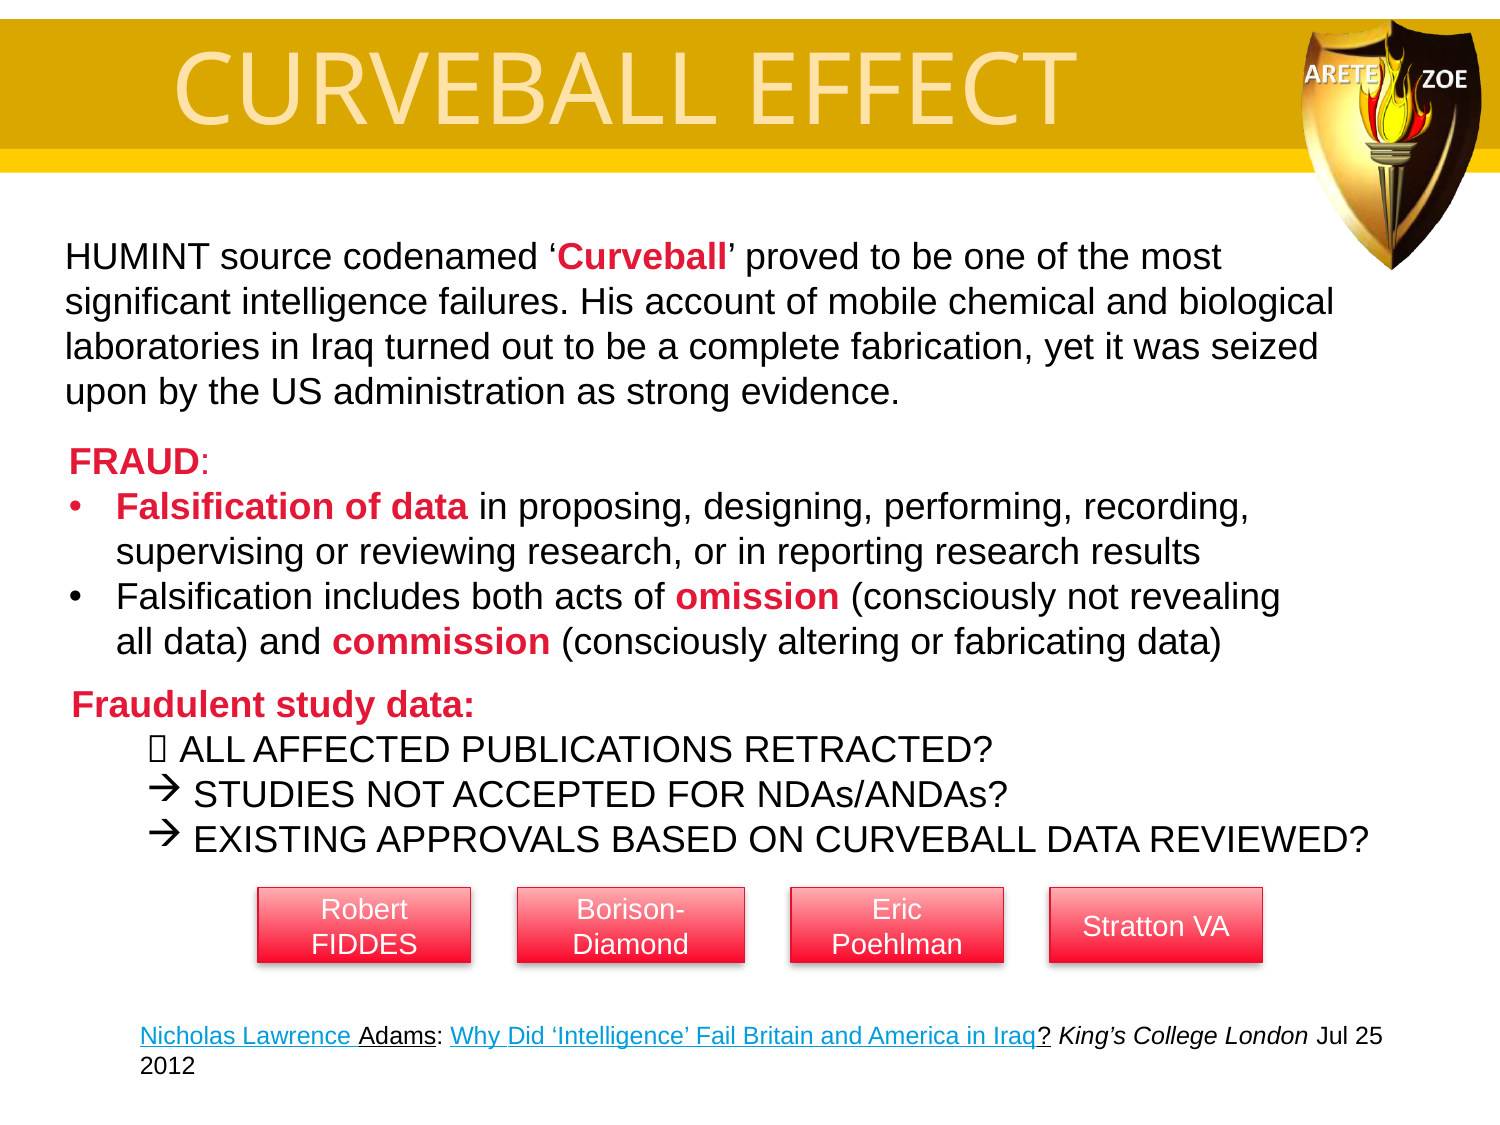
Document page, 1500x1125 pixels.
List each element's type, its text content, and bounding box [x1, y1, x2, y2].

text_box Robert FIDDES [257, 887, 471, 963]
text_box Borison-Diamond [517, 887, 745, 963]
text_box HUMINT source codenamed ‘Curveball’ proved to be one of the most significant intelligence failures. His account of mobile chemical and biological laboratories in Iraq turned out to be a complete fabrication, yet it was seized upon by the US administration as strong evidence. [50, 224, 1375, 420]
text_box Eric Poehlman [790, 887, 1004, 963]
text_box CURVEBALL EFFECT [0, 19, 1281, 147]
picture [1286, 10, 1489, 276]
text_box Fraudulent study data:  ALL AFFECTED PUBLICATIONS RETRACTED? STUDIES NOT ACCEPTED FOR NDAs/ANDAs? EXISTING APPROVALS BASED ON CURVEBALL DATA REVIEWED? [56, 672, 1407, 868]
text_box [1493, 147, 1500, 175]
text_box [0, 147, 1281, 175]
text_box FRAUD: Falsification of data in proposing, designing, performing, recording, supervising or reviewing research, or in reporting research results Falsification includes both acts of omission (consciously not revealing all data) and commission (consciously altering or fabricating data) [54, 430, 1330, 670]
text_box CURVEBALL EFFECT [1493, 19, 1500, 147]
text_box Nicholas Lawrence Adams: Why Did ‘Intelligence’ Fail Britain and America in Iraq? King’s College London Jul 25 2012 [124, 1012, 1459, 1088]
text_box Stratton VA [1049, 887, 1263, 963]
